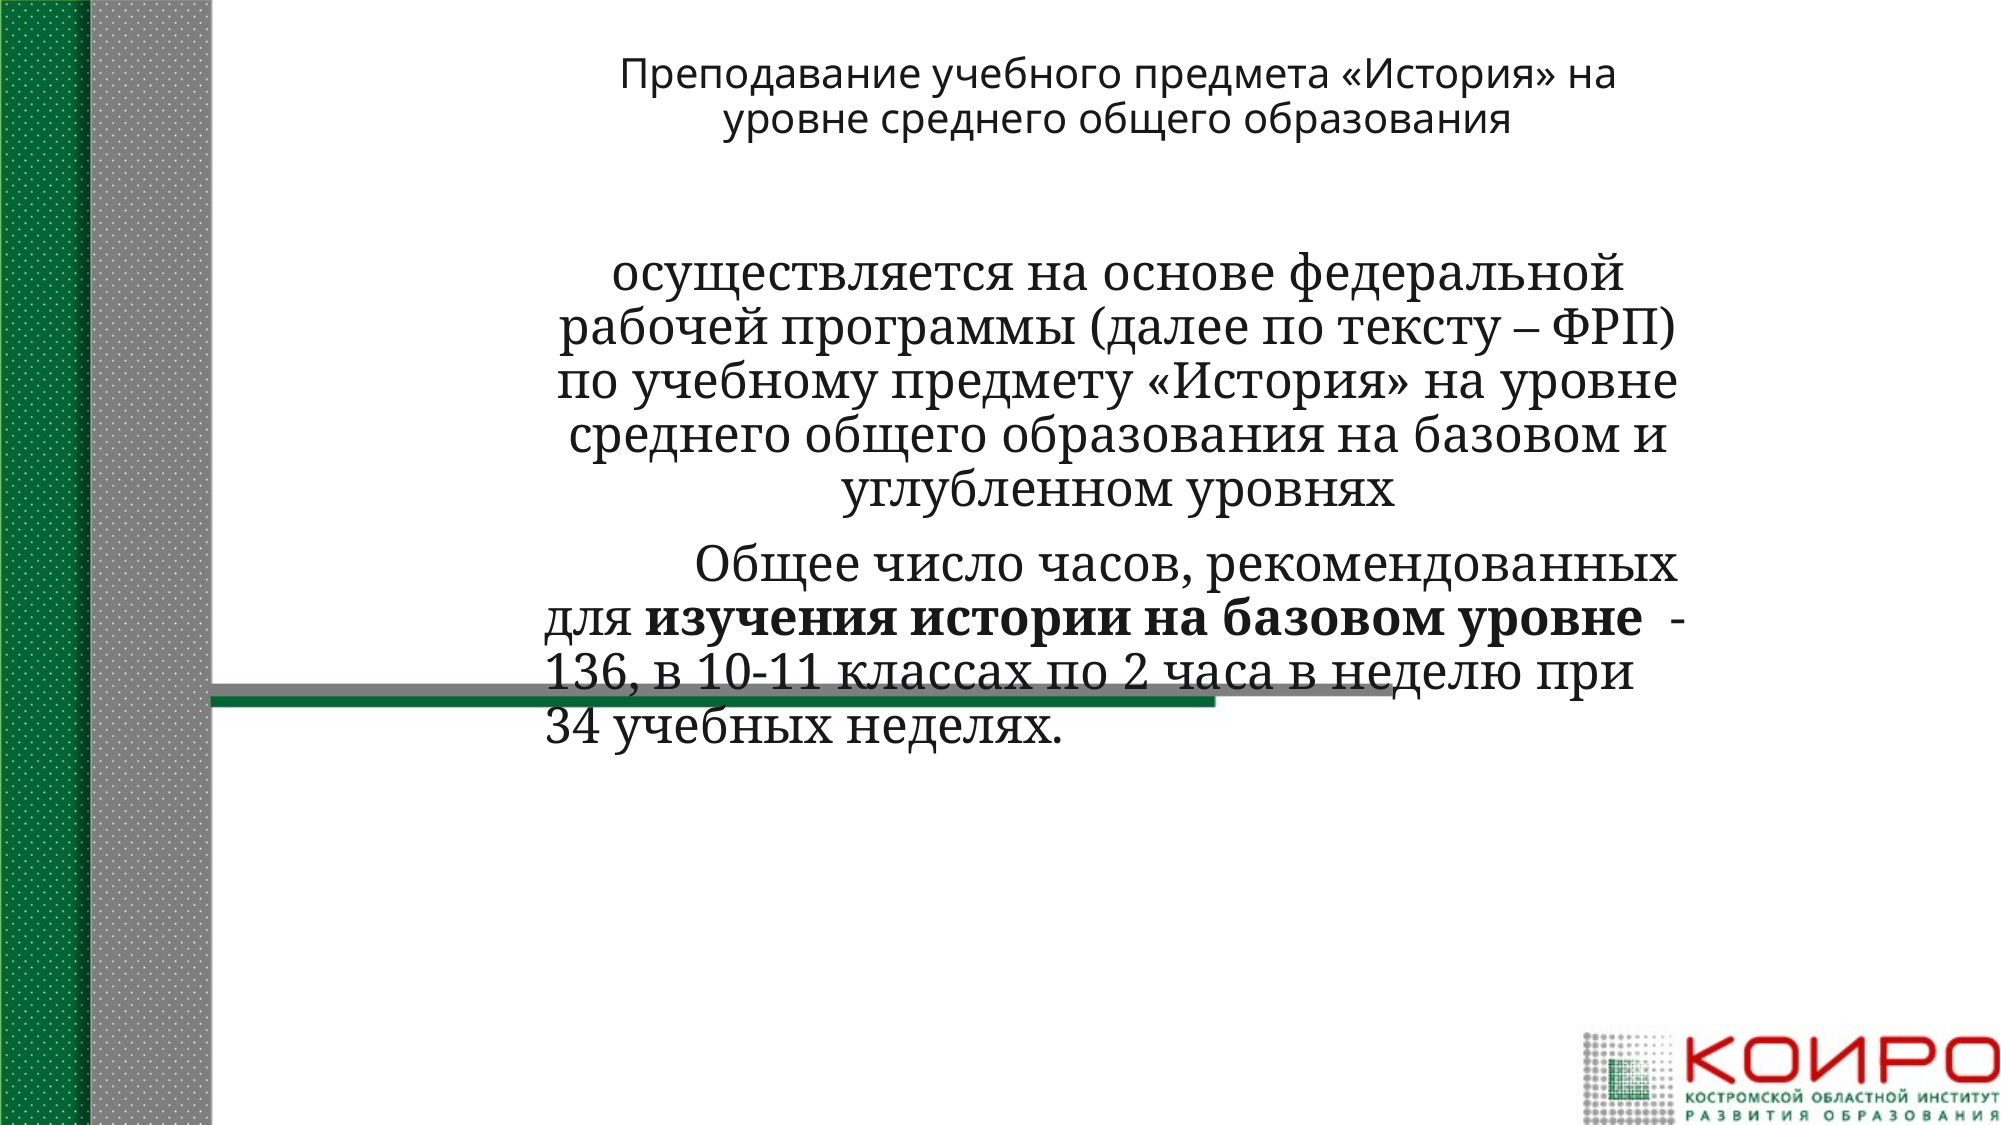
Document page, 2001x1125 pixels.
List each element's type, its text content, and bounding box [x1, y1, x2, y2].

subtitle осуществляется на основе федеральной рабочей программы (далее по тексту – ФРП) по учебному предмету «История» на уровне среднего общего образования на базовом и углубленном уровнях Общее число часов, рекомендованных для изучения истории на базовом уровне - 136, в 10-11 классах по 2 часа в неделю при 34 учебных неделях. [529, 239, 1708, 1005]
picture [0, 0, 2001, 1125]
title Преподавание учебного предмета «История» на уровне среднего общего образования [529, 38, 1708, 150]
